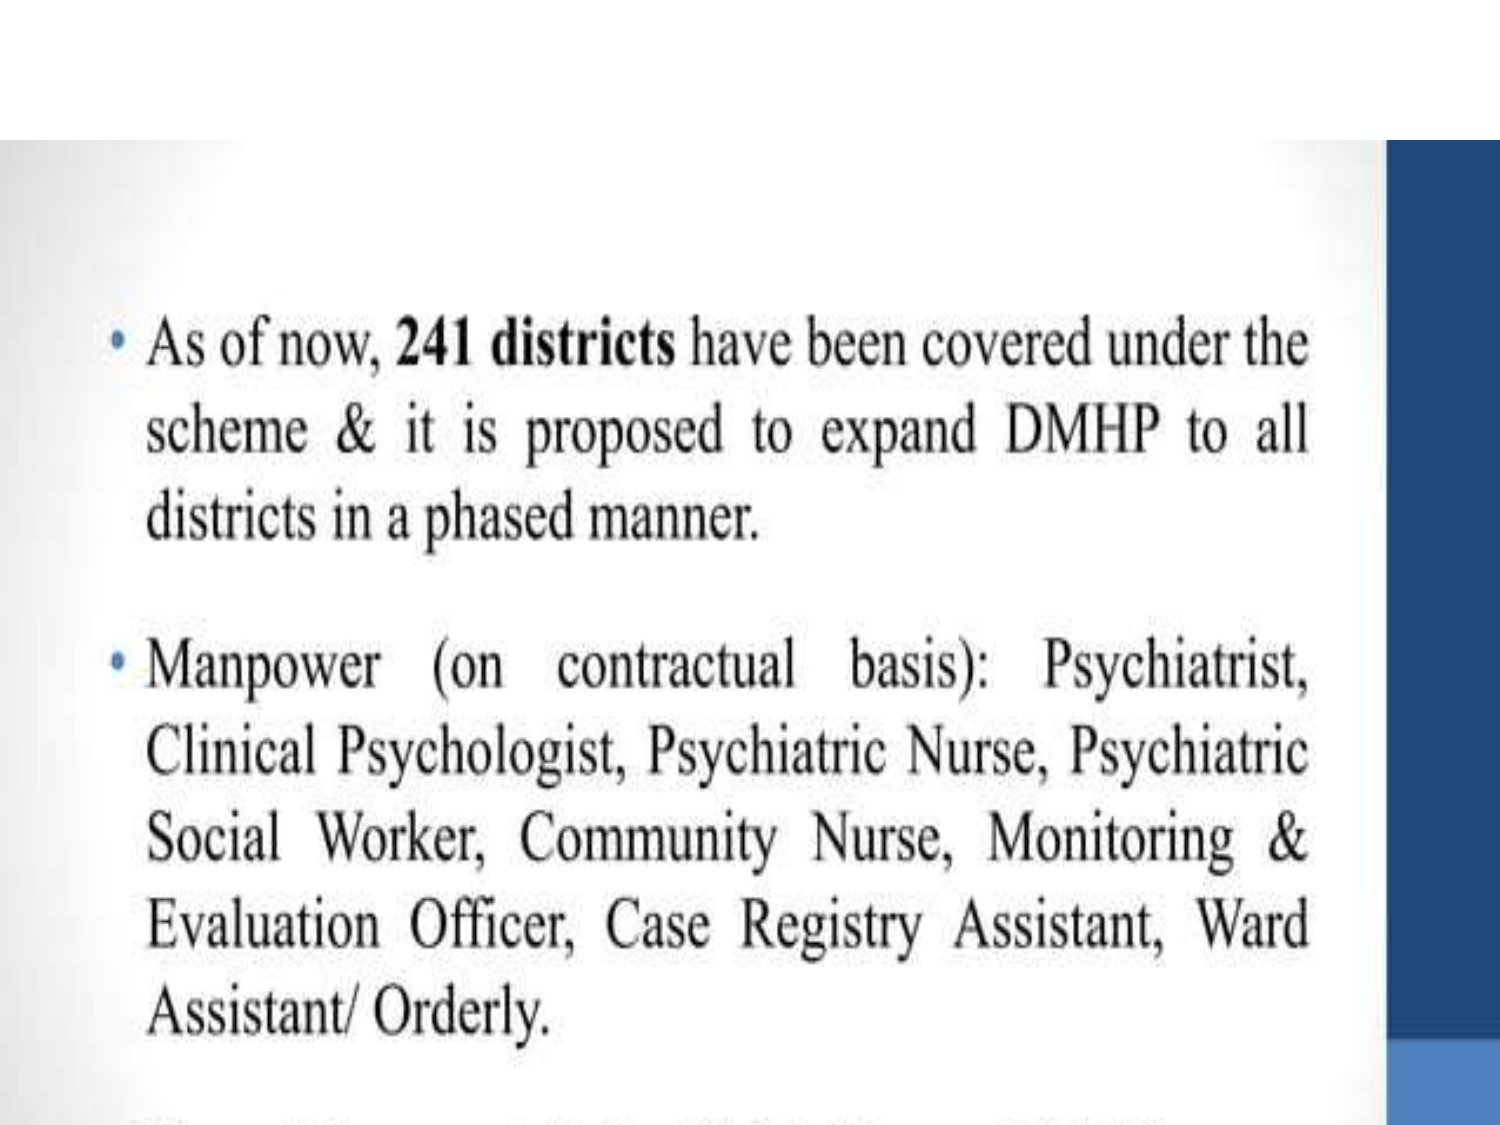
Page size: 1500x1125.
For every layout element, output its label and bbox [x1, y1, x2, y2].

picture [0, 139, 1500, 1125]
